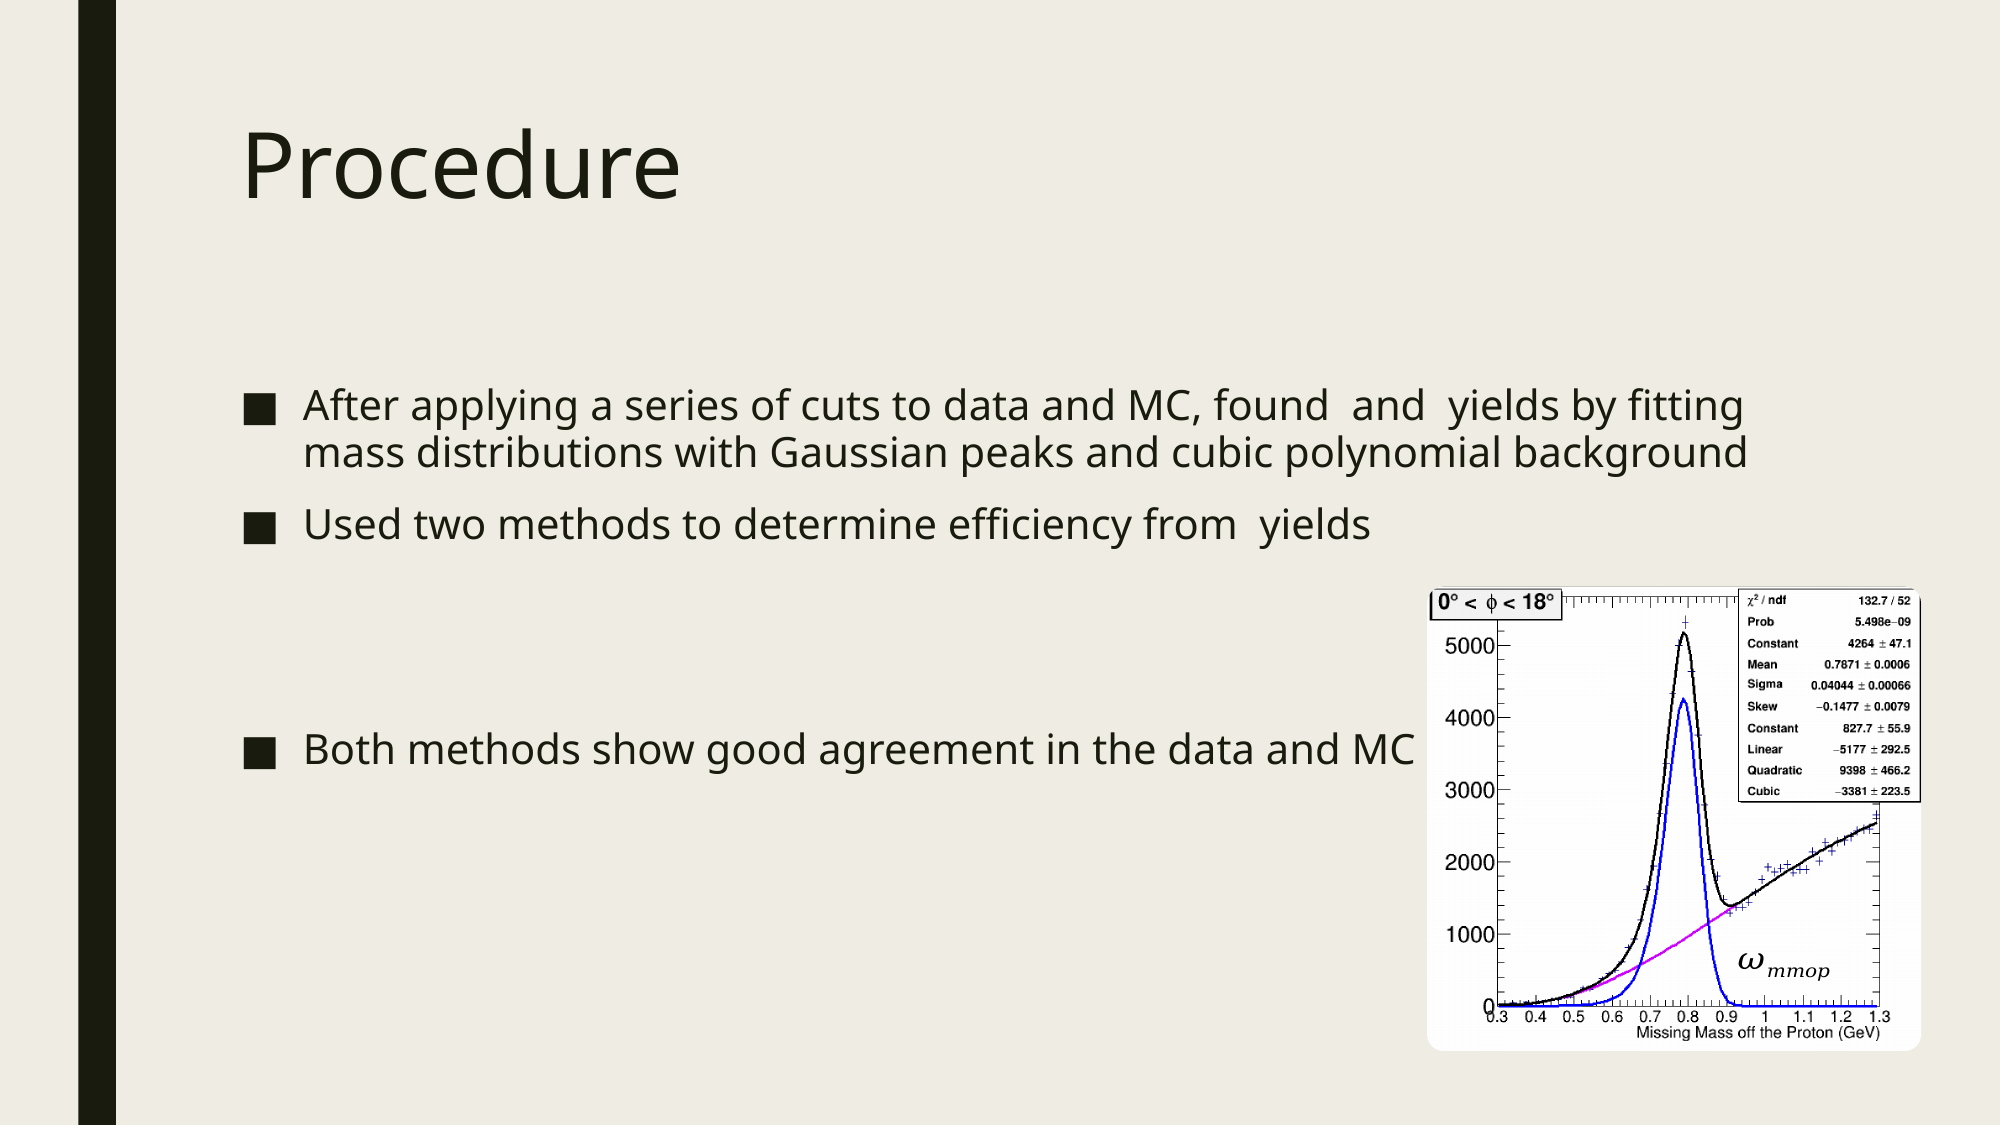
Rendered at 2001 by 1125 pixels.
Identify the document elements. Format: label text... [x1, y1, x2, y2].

title Procedure [225, 112, 1800, 357]
picture [1427, 586, 1922, 1051]
